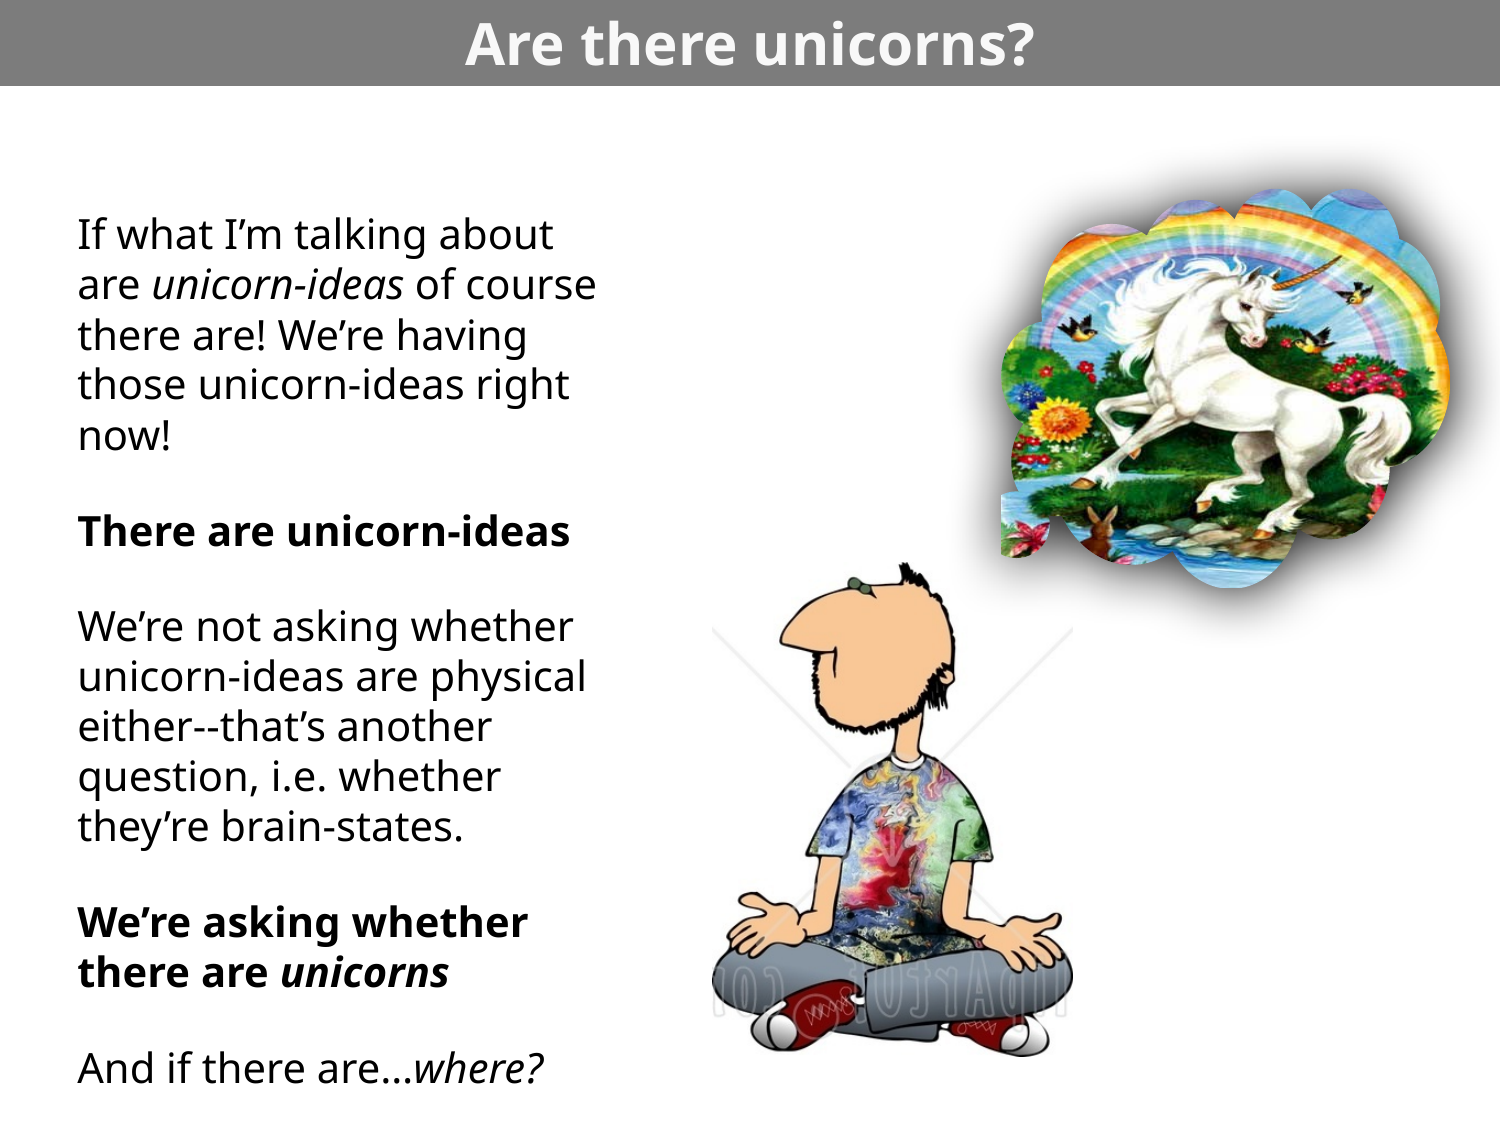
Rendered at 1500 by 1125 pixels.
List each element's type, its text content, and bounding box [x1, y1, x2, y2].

title Are there unicorns? [0, 0, 1500, 87]
text_box If what I’m talking about are unicorn-ideas of course there are! We’re having those unicorn-ideas right now! There are unicorn-ideas We’re not asking whether unicorn-ideas are physical either--that’s another question, i.e. whether they’re brain-states. We’re asking whether there are unicorns And if there are…where? [62, 200, 638, 1125]
picture [712, 187, 1451, 1057]
